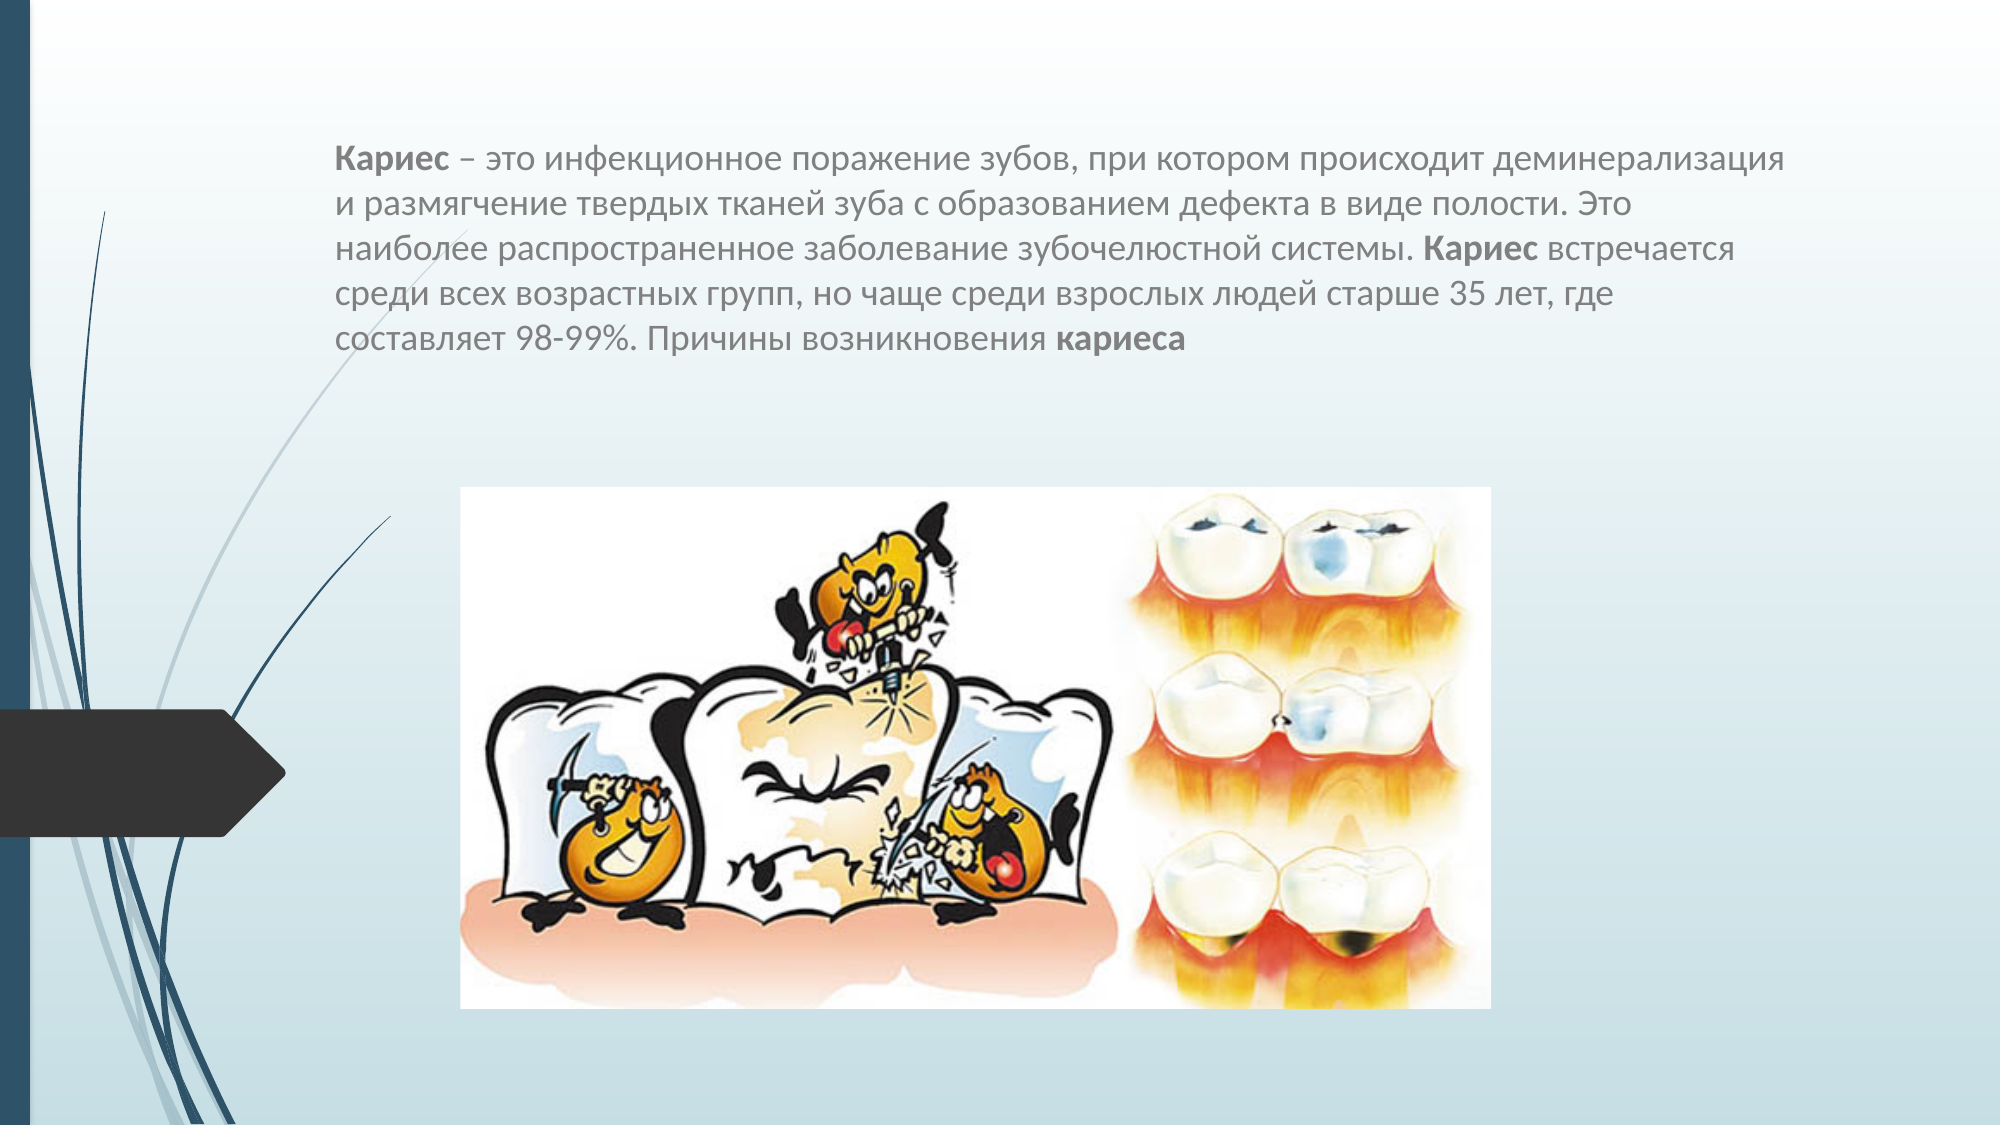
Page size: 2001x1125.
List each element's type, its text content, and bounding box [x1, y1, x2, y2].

text_box Кариес – это инфекционное поражение зубов, при котором происходит деминерализация и размягчение твердых тканей зуба с образованием дефекта в виде полости. Это наиболее распространенное заболевание зубочелюстной системы. Кариес встречается среди всех возрастных групп, но чаще среди взрослых людей старше 35 лет, где составляет 98-99%. Причины возникновения кариеса [320, 35, 1802, 366]
picture [460, 487, 1492, 1009]
